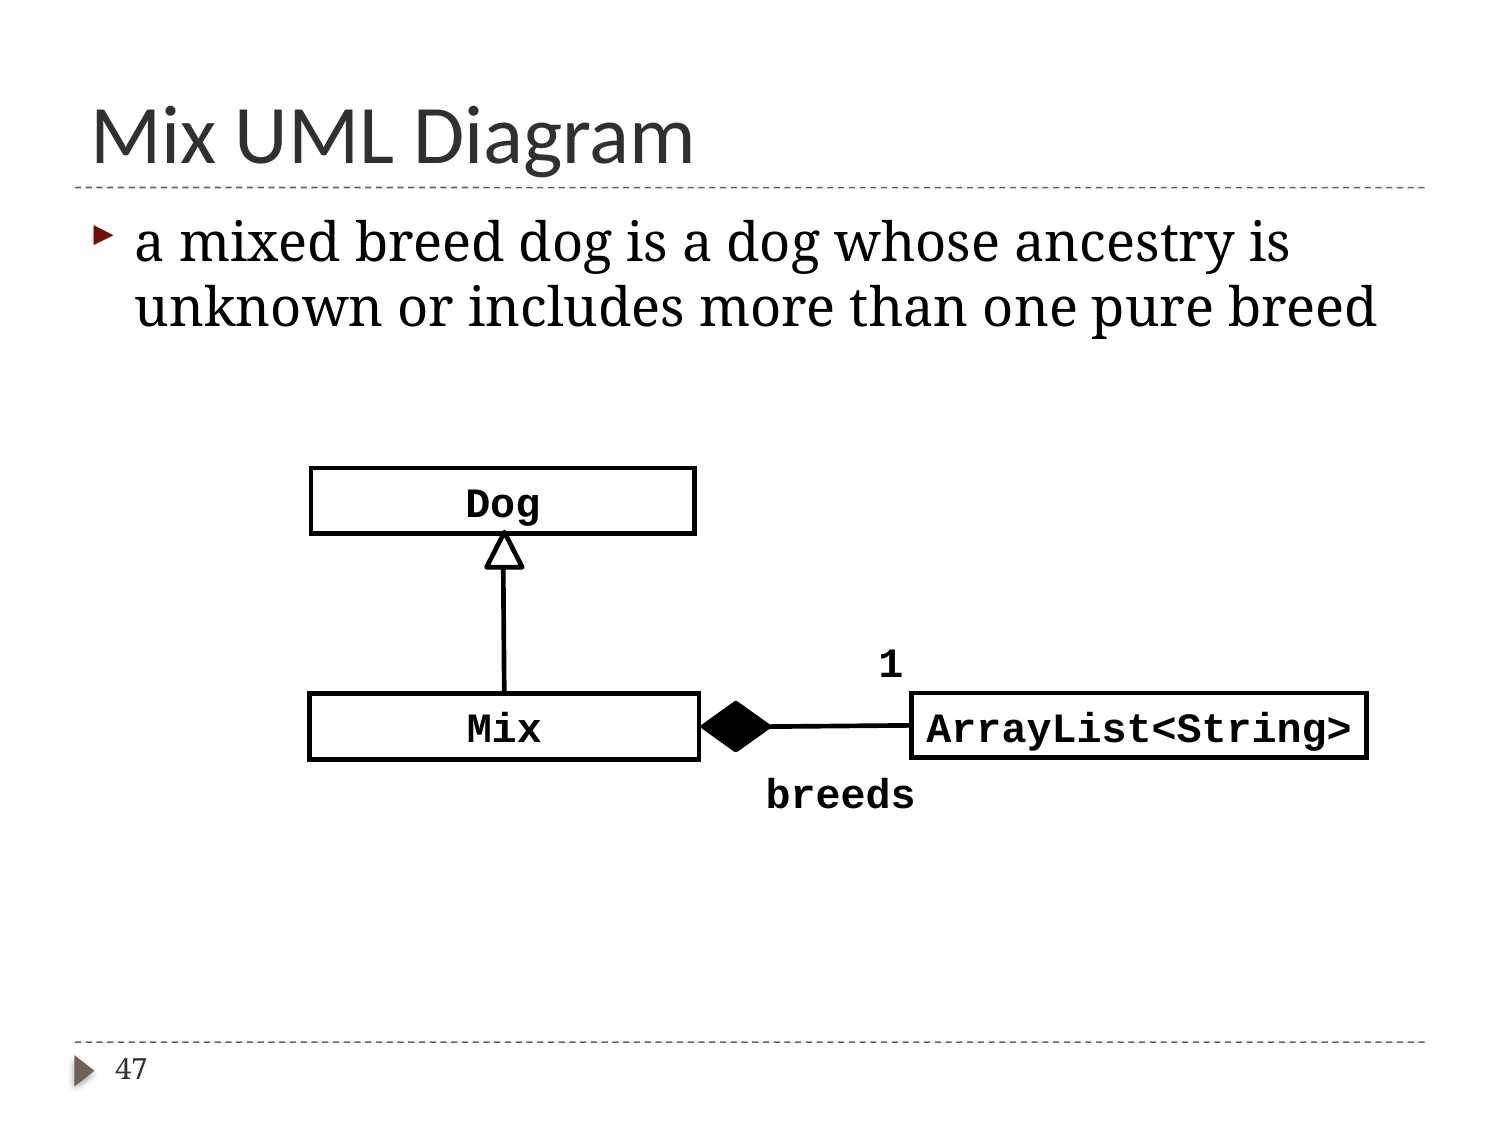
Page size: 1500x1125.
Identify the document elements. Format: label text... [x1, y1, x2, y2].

slide_number 47 [100, 1042, 426, 1103]
title Mix UML Diagram [74, 24, 1426, 188]
text_box 1 [863, 628, 919, 693]
text_box breeds [750, 759, 931, 825]
text_box Mix [309, 693, 700, 760]
list a mixed breed dog is a dog whose ancestry is unknown or includes more than one pure breed [74, 199, 1426, 1011]
text_box ArrayList<String> [911, 693, 1367, 758]
text_box [701, 701, 770, 752]
text_box [485, 530, 524, 569]
text_box Dog [311, 468, 695, 534]
